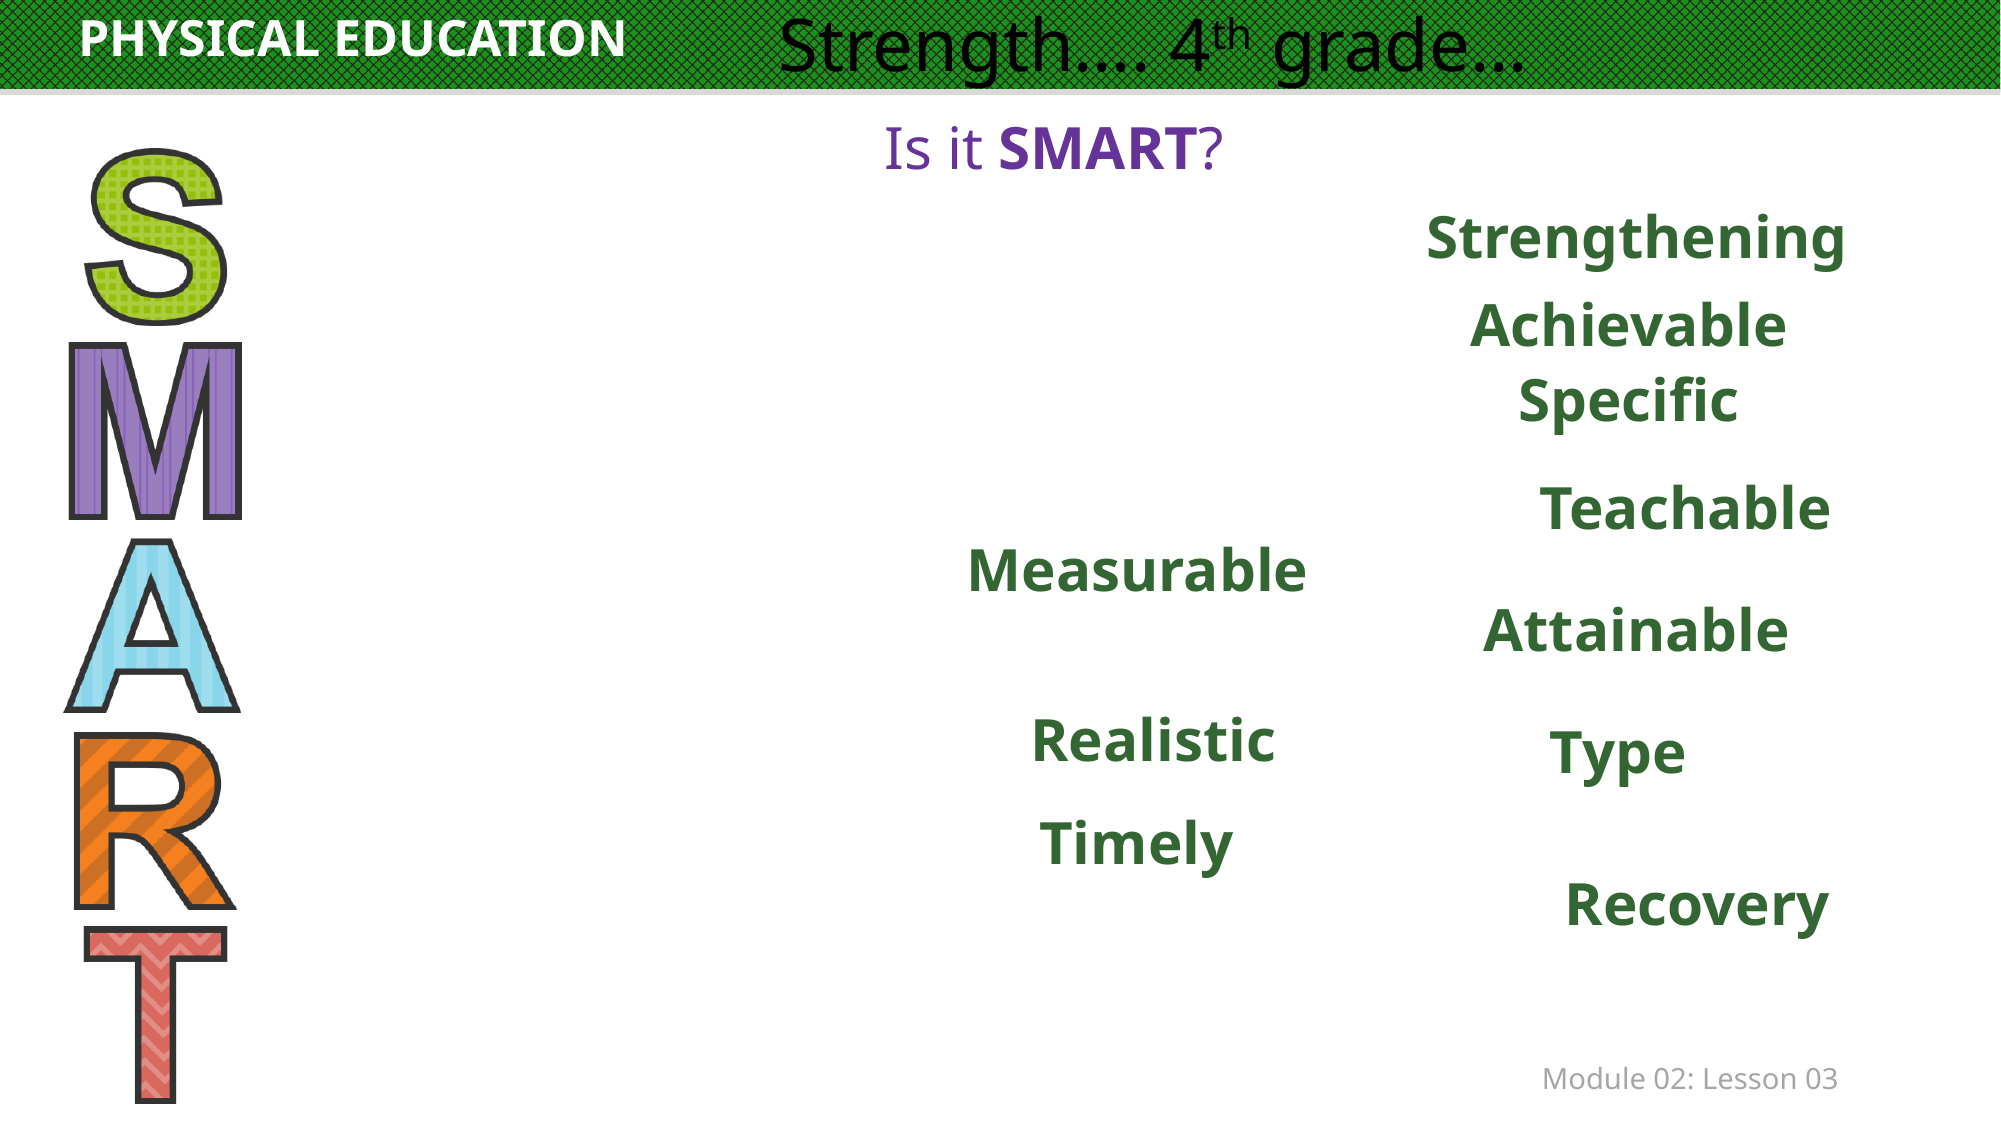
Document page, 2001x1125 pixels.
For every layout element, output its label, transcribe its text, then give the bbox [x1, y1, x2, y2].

picture [0, 0, 2001, 89]
text_box Teachable [1436, 471, 1936, 622]
picture [66, 342, 245, 520]
picture [66, 926, 245, 1104]
list Module 02: Lesson 03 [1527, 1056, 1868, 1104]
text_box Strengthening [1387, 200, 1887, 351]
text_box Recovery [1447, 868, 1947, 1019]
text_box Realistic [904, 703, 1404, 854]
picture [66, 732, 245, 910]
text_box Type [1368, 715, 1868, 866]
text_box Attainable [1387, 594, 1887, 745]
text_box Strength…. 4th grade... [763, 1, 2000, 95]
picture [63, 537, 241, 715]
text_box Achievable [1387, 351, 1887, 440]
picture [66, 148, 245, 326]
list PHYSICAL EDUCATION [63, 5, 763, 91]
list Is it SMART? [672, 111, 1437, 262]
text_box Measurable [888, 534, 1388, 685]
text_box Timely [886, 806, 1386, 957]
text_box Specific [1387, 440, 1887, 515]
